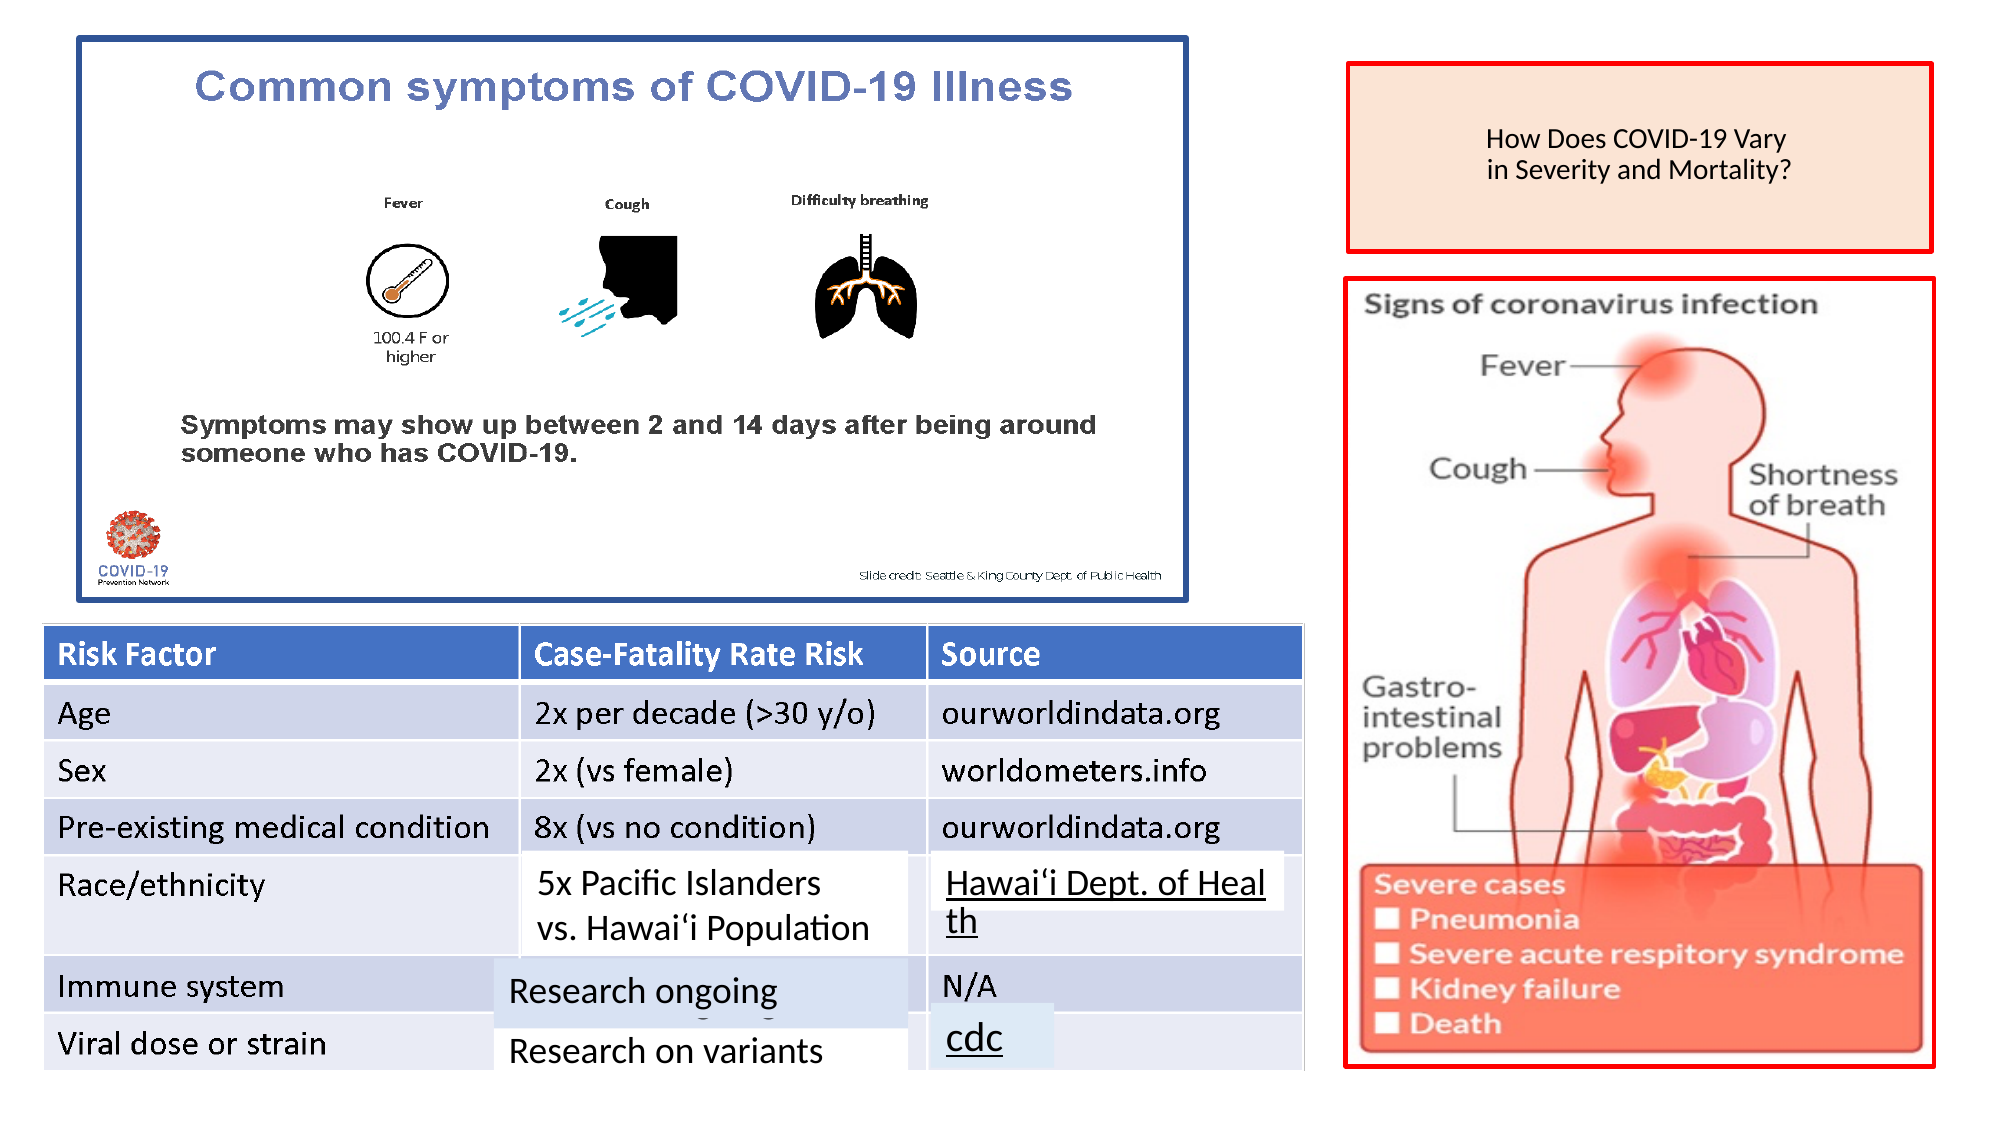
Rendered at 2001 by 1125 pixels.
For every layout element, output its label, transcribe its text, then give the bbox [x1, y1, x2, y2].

title How Does COVID-19 Vary in Severity and Mortality? [1348, 63, 1932, 252]
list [40, 619, 1305, 1084]
picture [1347, 280, 1932, 1065]
picture [81, 41, 1184, 598]
